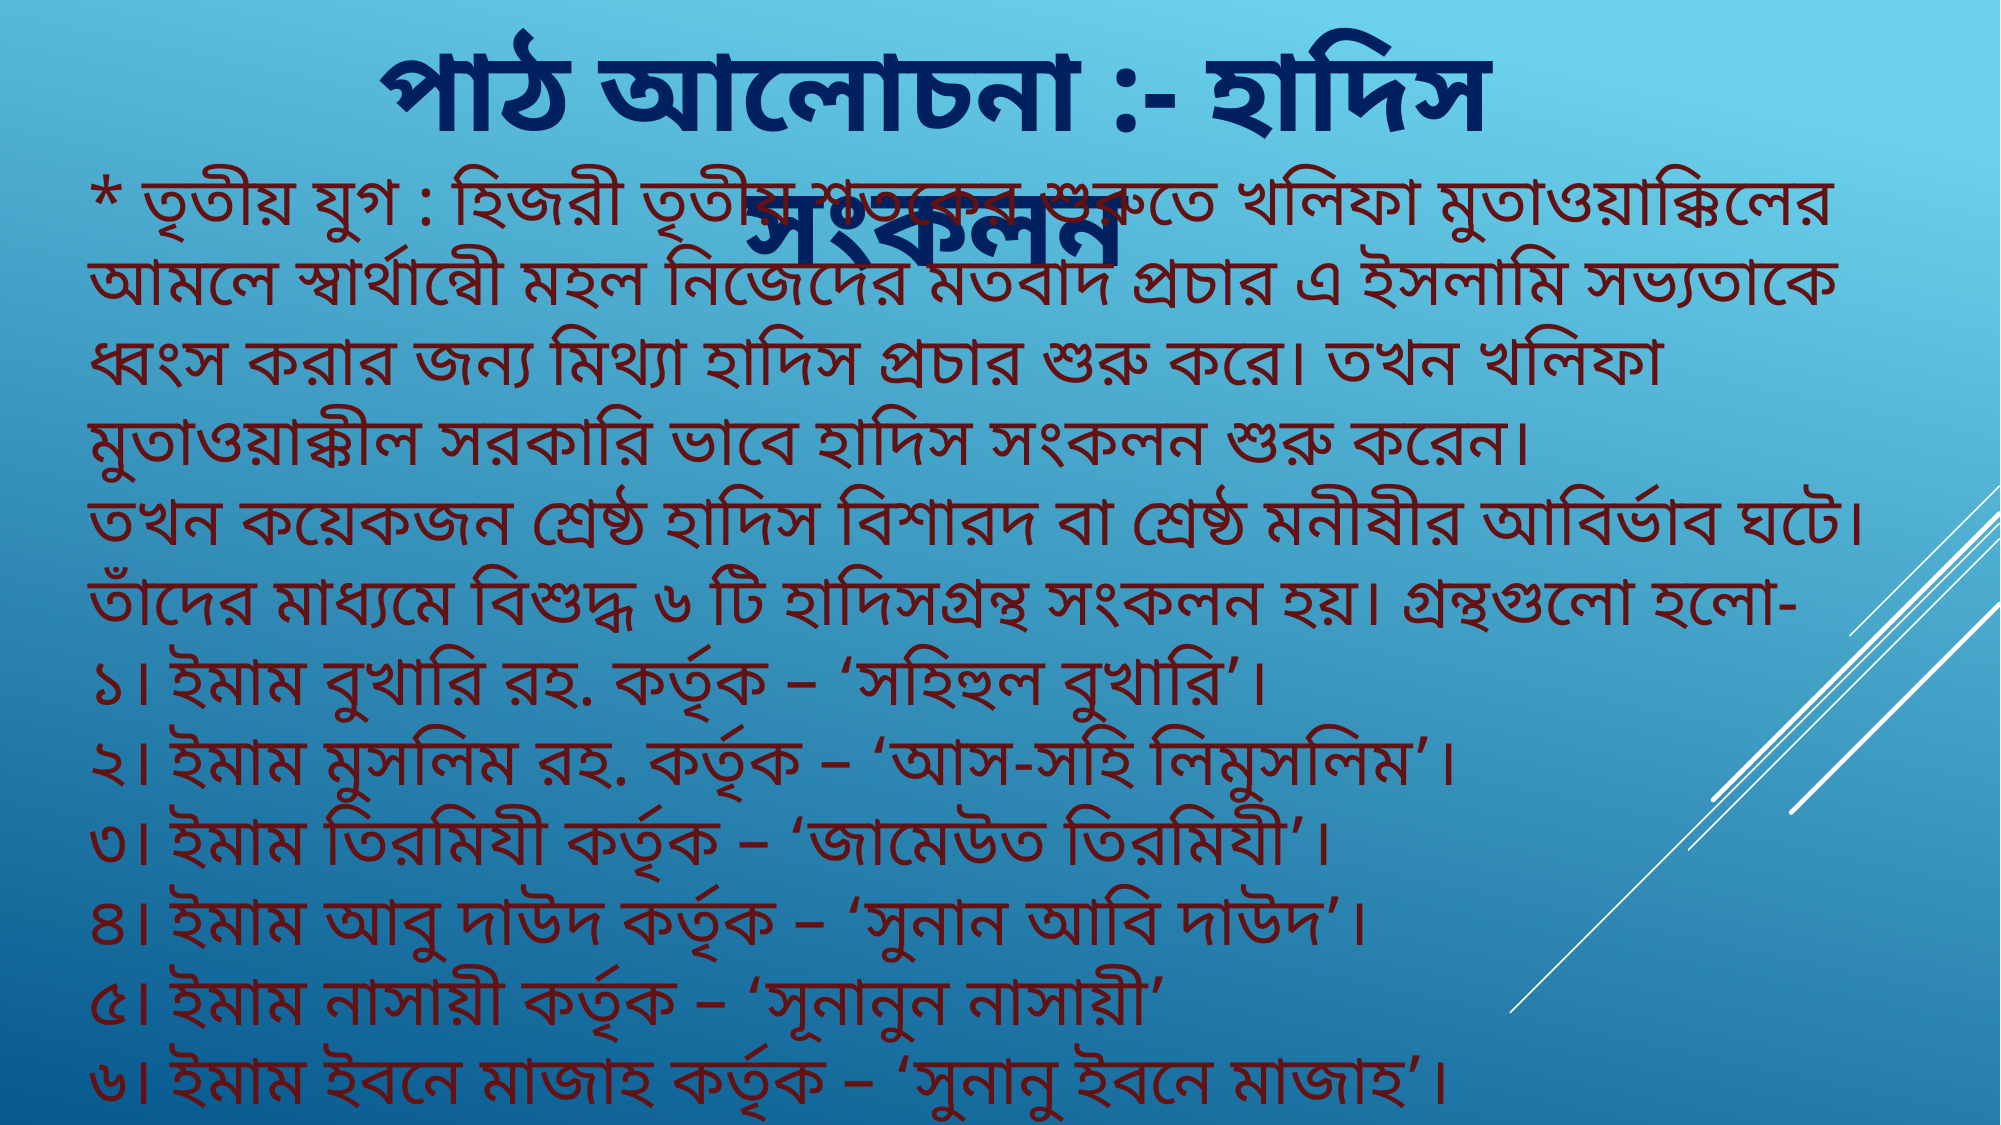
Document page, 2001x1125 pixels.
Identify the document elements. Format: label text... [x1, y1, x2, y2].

text_box পাঠ আলোচনা :- হাদিস সংকলন [334, 12, 1537, 151]
text_box * তৃতীয় যুগ : হিজরী তৃতীয় শতকের শুরুতে খলিফা মুতাওয়াক্কিলের আমলে স্বার্থান্বেী মহল নিজেদের মতবাদ প্রচার এ ইসলামি সভ্যতাকে ধ্বংস করার জন্য মিথ্যা হাদিস প্রচার শুরু করে। তখন খলিফা মুতাওয়াক্কীল সরকারি ভাবে হাদিস সংকলন শুরু করেন। তখন কয়েকজন শ্রেষ্ঠ হাদিস বিশারদ বা শ্রেষ্ঠ মনীষীর আবির্ভাব ঘটে। তাঁদের মাধ্যমে বিশুদ্ধ ৬ টি হাদিসগ্রন্থ সংকলন হয়। গ্রন্থগুলো হলো- ১। ইমাম বুখারি রহ. কর্তৃক – ‘সহিহুল বুখারি’। ২। ইমাম মুসলিম রহ. কর্তৃক – ‘আস-সহি লিমুসলিম’। ৩। ইমাম তিরমিযী কর্তৃক – ‘জামেউত তিরমিযী’। ৪। ইমাম আবু দাউদ কর্তৃক – ‘সুনান আবি দাউদ’। ৫। ইমাম নাসায়ী কর্তৃক – ‘সূনানুন নাসায়ী’ ৬। ইমাম ইবনে মাজাহ কর্তৃক – ‘সুনানু ইবনে মাজাহ’। [74, 151, 1897, 1125]
